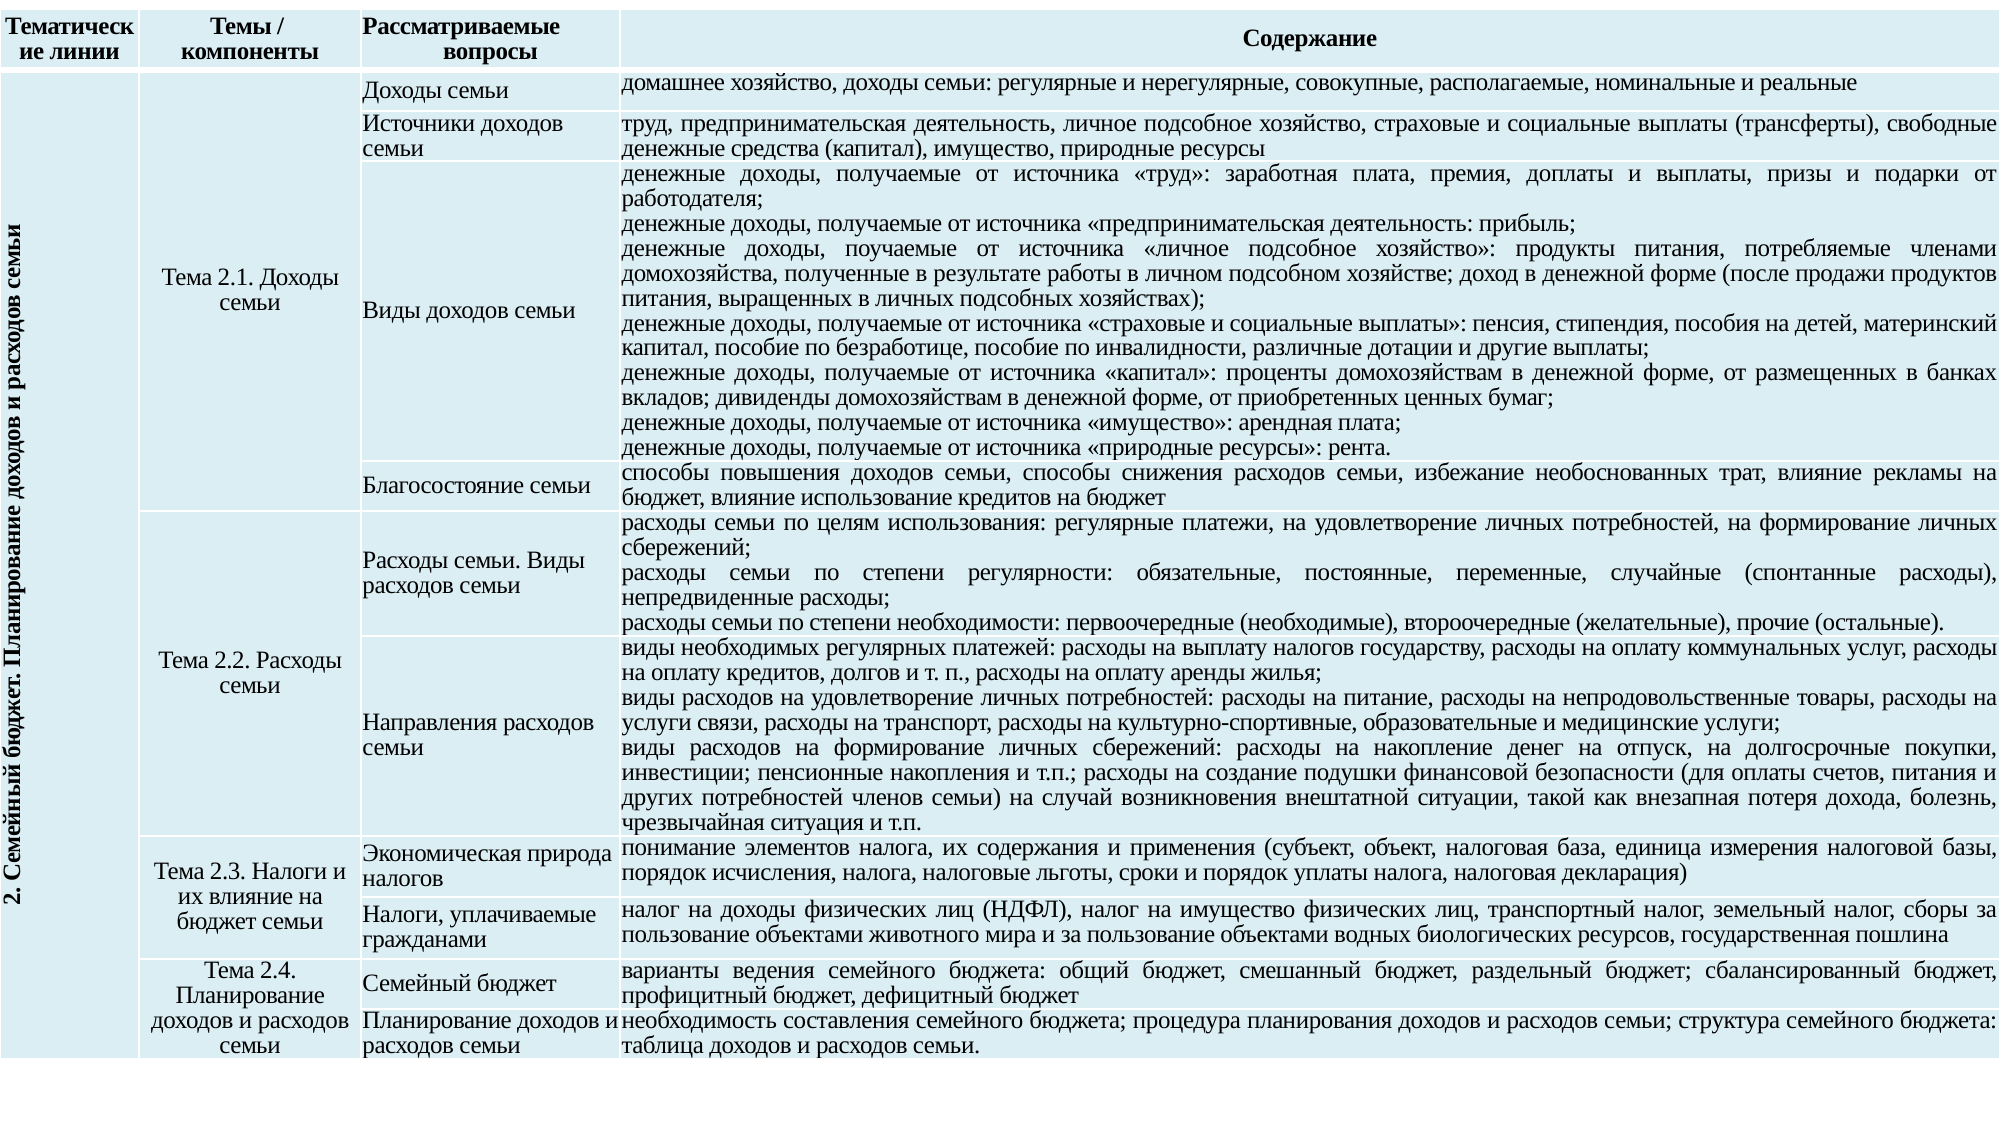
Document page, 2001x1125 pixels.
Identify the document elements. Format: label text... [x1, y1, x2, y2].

table_cell Благосостояние семьи [362, 462, 619, 510]
table_cell Экономическая природа налогов [362, 837, 619, 896]
table_cell Тема 2.4. Планирование доходов и расходов семьи [140, 960, 360, 1058]
table_cell варианты ведения семейного бюджета: общий бюджет, смешанный бюджет, раздельный бюджет; сбалансированный бюджет, профицитный бюджет, дефицитный бюджет [621, 960, 1999, 1008]
table_cell труд, предпринимательская деятельность, личное подсобное хозяйство, страховые и социальные выплаты (трансферты), свободные денежные средства (капитал), имущество, природные ресурсы [621, 112, 1999, 160]
table_header Темы / компоненты [140, 10, 360, 67]
table_header Рассматриваемые вопросы [362, 10, 619, 67]
table_cell 2. Семейный бюджет. Планирование доходов и расходов семьи [1, 73, 138, 1058]
table_cell необходимость составления семейного бюджета; процедура планирования доходов и расходов семьи; структура семейного бюджета: таблица доходов и расходов семьи. [621, 1010, 1999, 1058]
table_cell понимание элементов налога, их содержания и применения (субъект, объект, налоговая база, единица измерения налоговой базы, порядок исчисления, налога, налоговые льготы, сроки и порядок уплаты налога, налоговая декларация) [621, 837, 1999, 896]
table_cell способы повышения доходов семьи, способы снижения расходов семьи, избежание необоснованных трат, влияние рекламы на бюджет, влияние использование кредитов на бюджет [621, 462, 1999, 510]
table_cell виды необходимых регулярных платежей: расходы на выплату налогов государству, расходы на оплату коммунальных услуг, расходы на оплату кредитов, долгов и т. п., расходы на оплату аренды жилья; виды расходов на удовлетворение личных потребностей: расходы на питание, расходы на непродовольственные товары, расходы на услуги связи, расходы на транспорт, расходы на культурно-спортивные, образовательные и медицинские услуги; виды расходов на формирование личных сбережений: расходы на накопление денег на отпуск, на долгосрочные покупки, инвестиции; пенсионные накопления и т.п.; расходы на создание подушки финансовой безопасности (для оплаты счетов, питания и других потребностей членов семьи) на случай возникновения внештатной ситуации, такой как внезапная потеря дохода, болезнь, чрезвычайная ситуация и т.п. [621, 637, 1999, 835]
table_cell Тема 2.1. Доходы семьи [140, 73, 360, 510]
table_header Содержание [621, 10, 1999, 67]
table_cell налог на доходы физических лиц (НДФЛ), налог на имущество физических лиц, транспортный налог, земельный налог, сборы за пользование объектами животного мира и за пользование объектами водных биологических ресурсов, государственная пошлина [621, 898, 1999, 958]
table_header Тематические линии [1, 10, 138, 67]
table_cell Налоги, уплачиваемые гражданами [362, 898, 619, 958]
table_cell Направления расходов семьи [362, 637, 619, 835]
table_cell Семейный бюджет [362, 960, 619, 1008]
table_cell Тема 2.3. Налоги и их влияние на бюджет семьи [140, 837, 360, 958]
table_cell Планирование доходов и расходов семьи [362, 1010, 619, 1058]
table_cell домашнее хозяйство, доходы семьи: регулярные и нерегулярные, совокупные, располагаемые, номинальные и реальные [621, 73, 1999, 110]
table_cell Доходы семьи [362, 73, 619, 110]
table_cell Виды доходов семьи [362, 162, 619, 460]
table_cell расходы семьи по целям использования: регулярные платежи, на удовлетворение личных потребностей, на формирование личных сбережений; расходы семьи по степени регулярности: обязательные, постоянные, переменные, случайные (спонтанные расходы), непредвиденные расходы; расходы семьи по степени необходимости: первоочередные (необходимые), второочередные (желательные), прочие (остальные). [621, 512, 1999, 635]
table_cell денежные доходы, получаемые от источника «труд»: заработная плата, премия, доплаты и выплаты, призы и подарки от работодателя; денежные доходы, получаемые от источника «предпринимательская деятельность: прибыль; денежные доходы, поучаемые от источника «личное подсобное хозяйство»: продукты питания, потребляемые членами домохозяйства, полученные в результате работы в личном подсобном хозяйстве; доход в денежной форме (после продажи продуктов питания, выращенных в личных подсобных хозяйствах); денежные доходы, получаемые от источника «страховые и социальные выплаты»: пенсия, стипендия, пособия на детей, материнский капитал, пособие по безработице, пособие по инвалидности, различные дотации и другие выплаты; денежные доходы, получаемые от источника «капитал»: проценты домохозяйствам в денежной форме, от размещенных в банках вкладов; дивиденды домохозяйствам в денежной форме, от приобретенных ценных бумаг; денежные доходы, получаемые от источника «имущество»: арендная плата; денежные доходы, получаемые от источника «природные ресурсы»: рента. [621, 162, 1999, 460]
table_cell Расходы семьи. Виды расходов семьи [362, 512, 619, 635]
table_cell Тема 2.2. Расходы семьи [140, 512, 360, 835]
table_cell Источники доходов семьи [362, 112, 619, 160]
